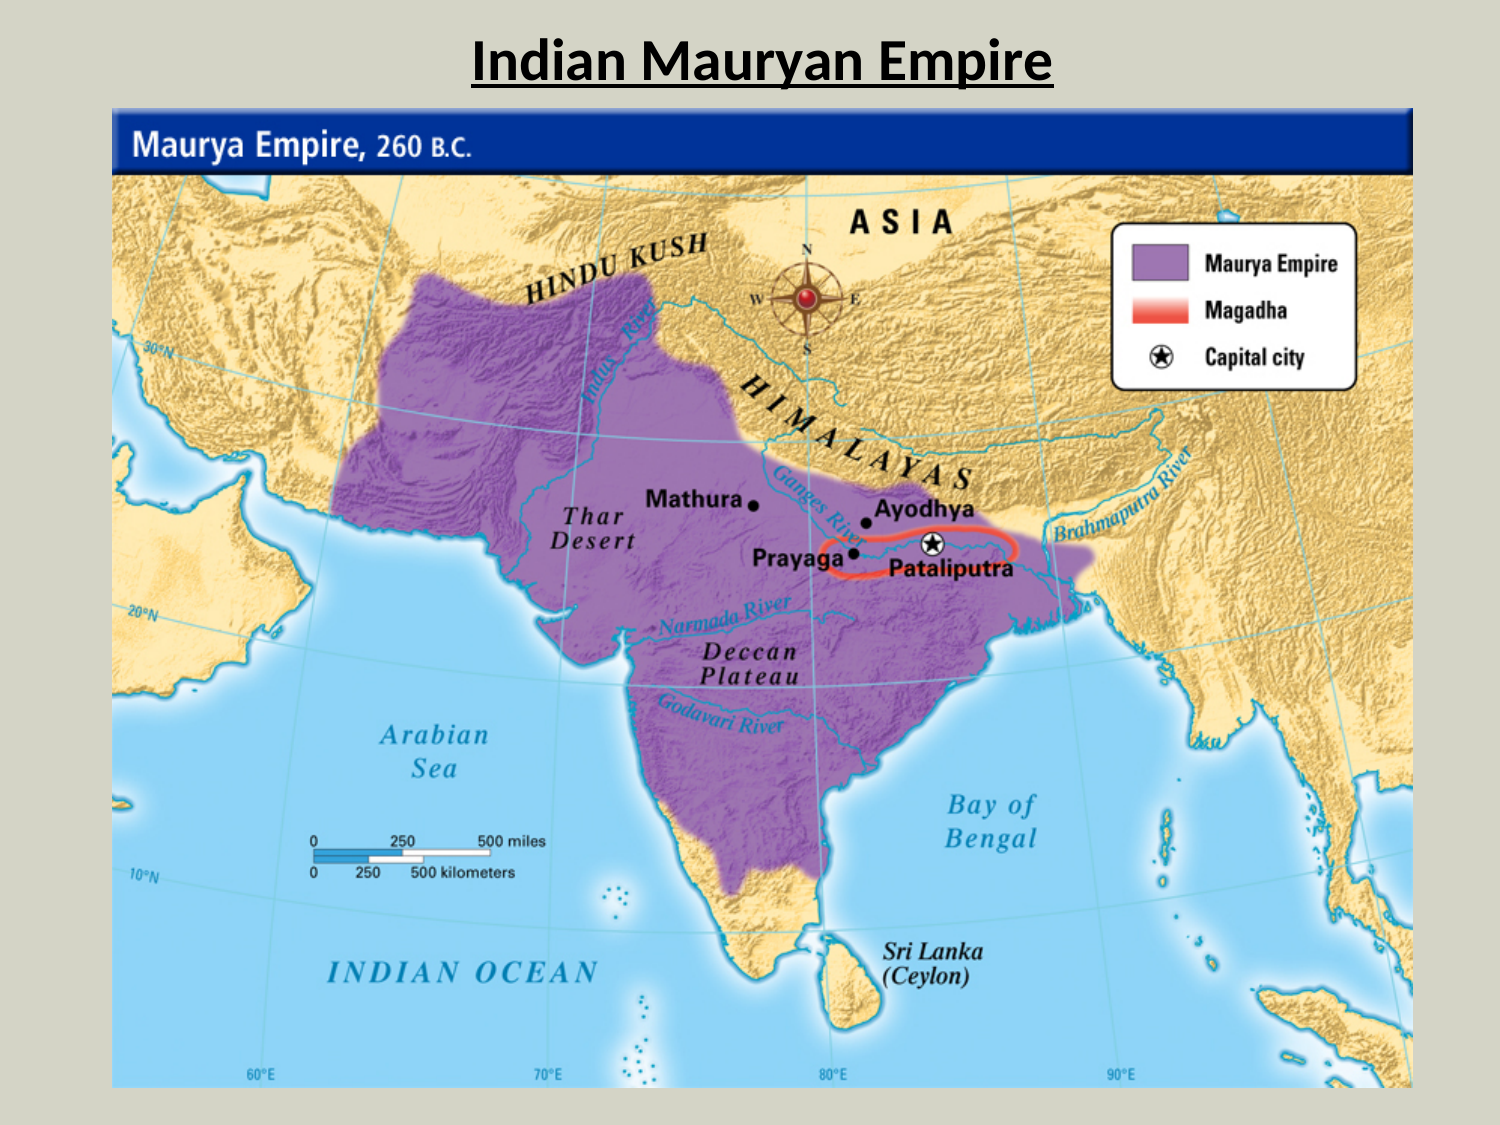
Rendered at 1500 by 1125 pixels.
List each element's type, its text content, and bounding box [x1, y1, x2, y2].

title Indian Mauryan Empire [62, 12, 1463, 100]
picture [112, 108, 1413, 1088]
